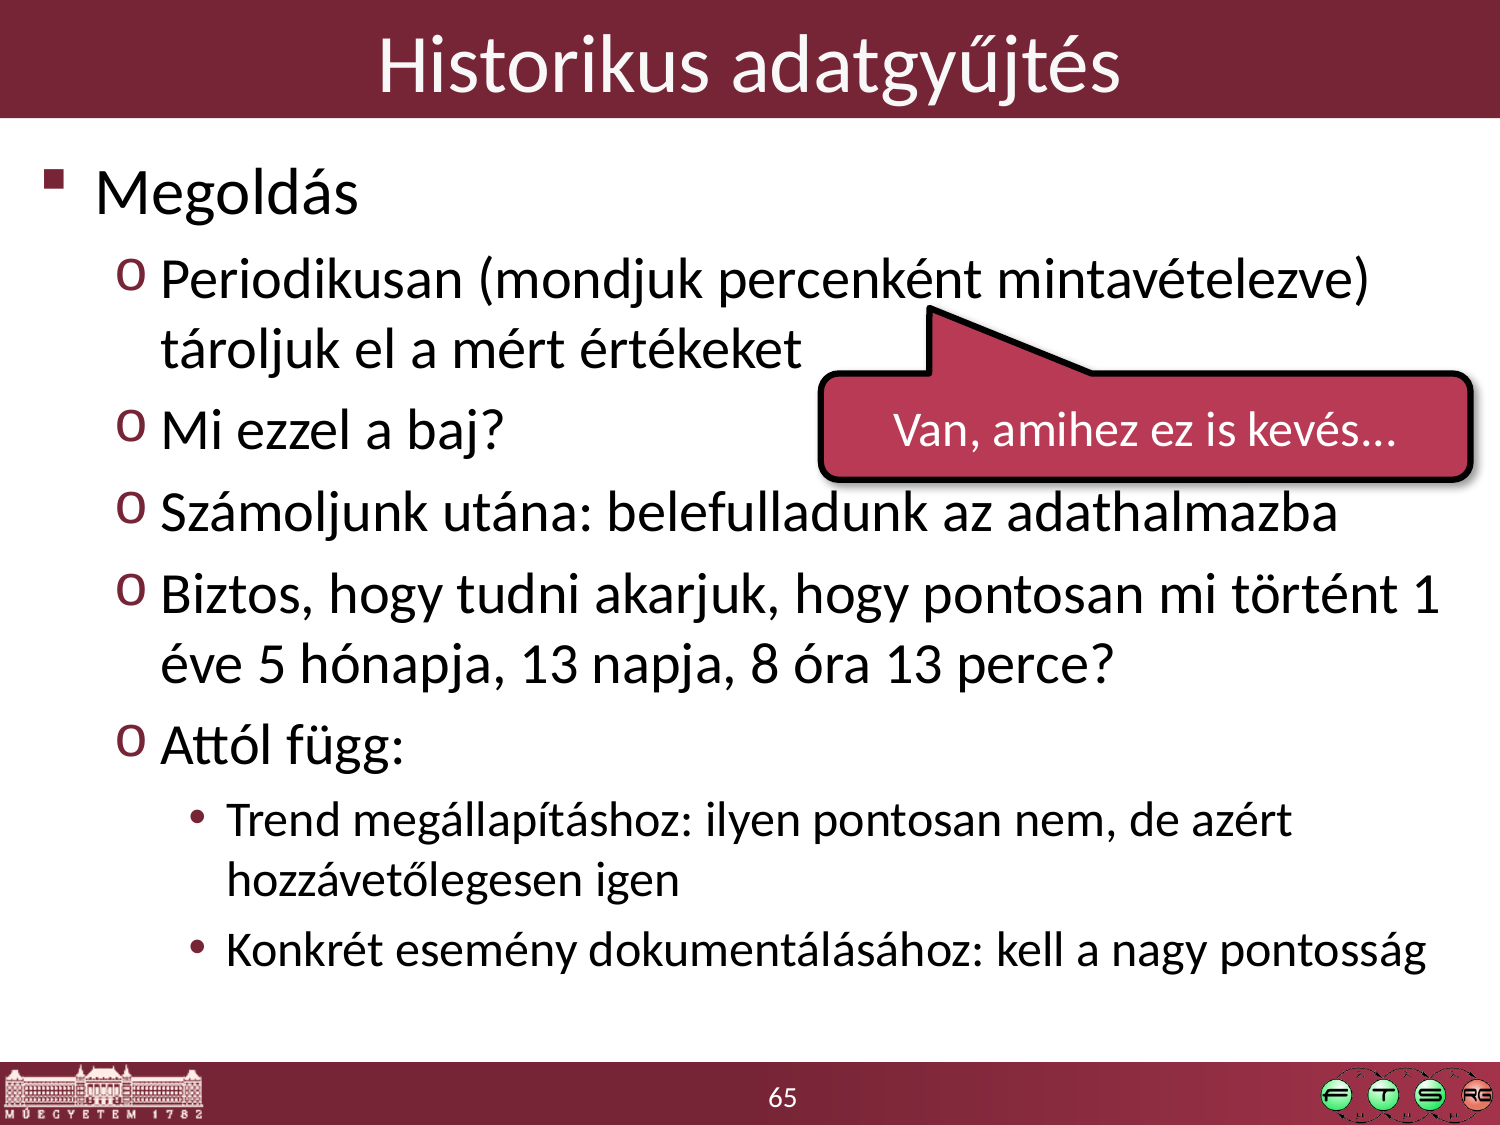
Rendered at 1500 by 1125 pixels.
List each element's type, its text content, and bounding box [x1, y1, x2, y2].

picture [0, 1063, 209, 1123]
picture [1318, 1065, 1494, 1125]
list Megoldás Periodikusan (mondjuk percenként mintavételezve) tároljuk el a mért értékeket Mi ezzel a baj? Számoljunk utána: belefulladunk az adathalmazba Biztos, hogy tudni akarjuk, hogy pontosan mi történt 1 éve 5 hónapja, 13 napja, 8 óra 13 perce? Attól függ: Trend megállapításhoz: ilyen pontosan nem, de azért hozzávetőlegesen igen Konkrét esemény dokumentálásához: kell a nagy pontosság [23, 140, 1477, 1048]
text_box Van, amihez ez is kevés... [818, 306, 1473, 482]
title Historikus adatgyűjtés [0, 0, 1500, 119]
